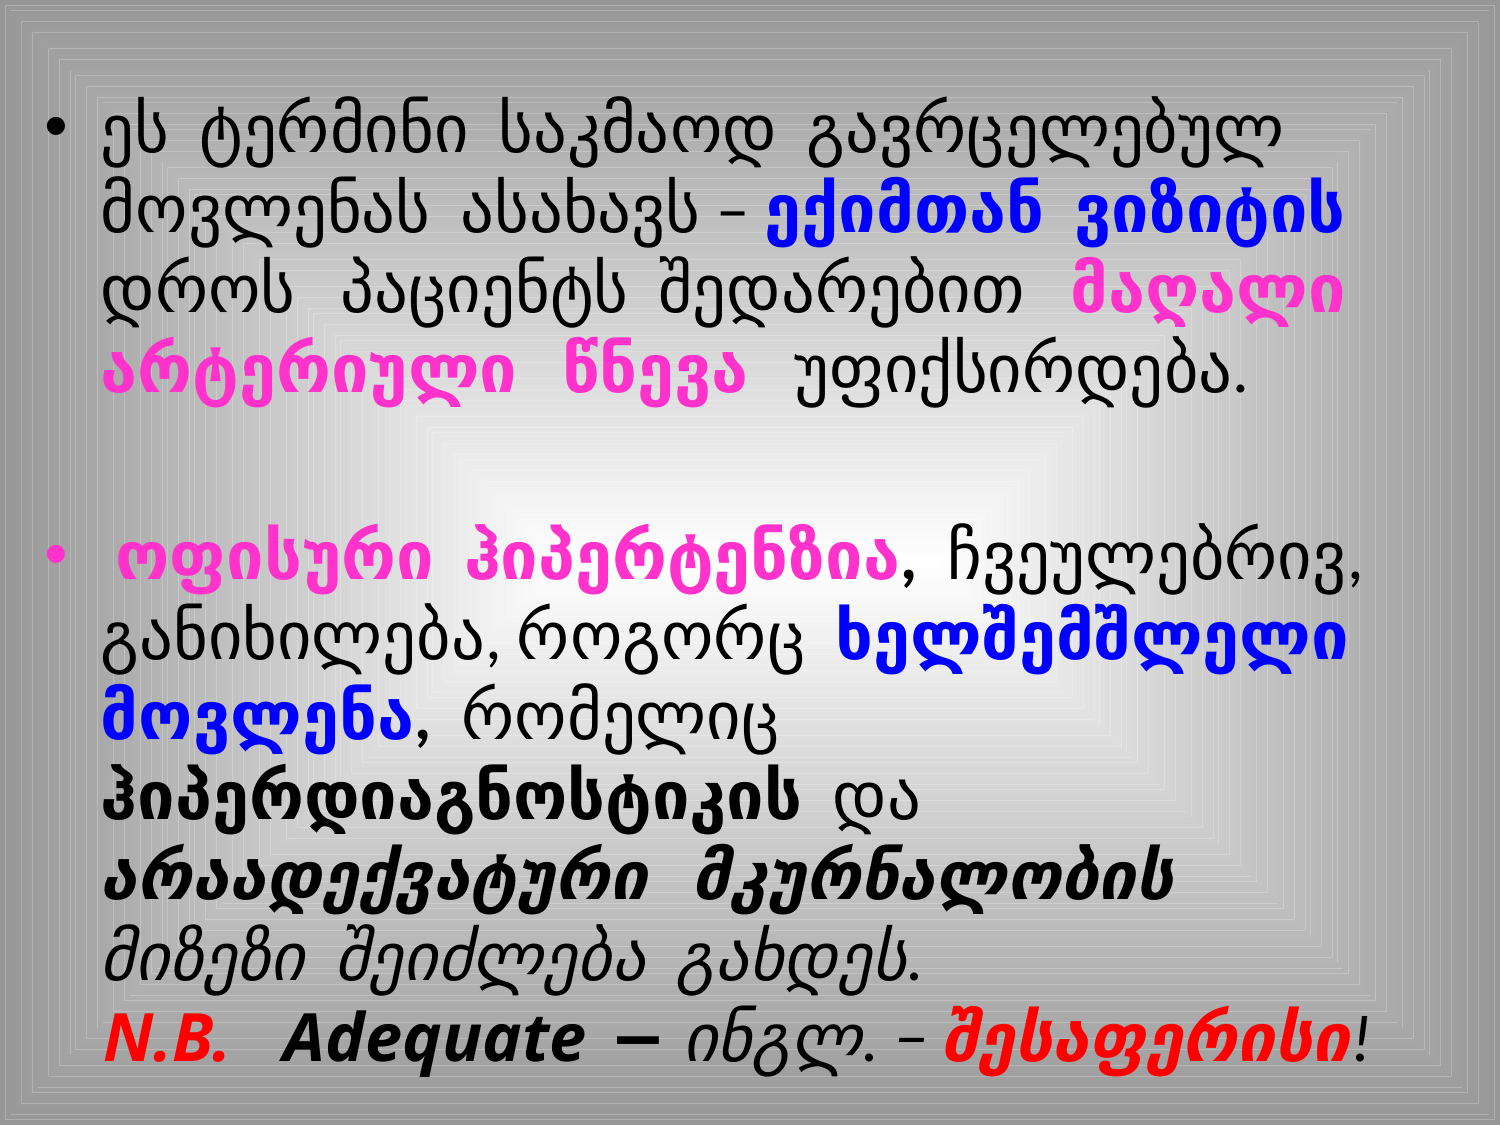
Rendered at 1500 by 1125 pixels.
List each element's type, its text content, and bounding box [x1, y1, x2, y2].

text_box N.B. Adequate − ინგლ. − შესაფერისი! [88, 987, 1447, 1083]
list ეს ტერმინი საკმაოდ გავრცელებულ მოვლენას ასახავს – ექიმთან ვიზიტის დროს პაციენტს შედარებით მაღალი არტერიული წნევა უფიქსირდება. ოფისური ჰიპერტენზია, ჩვეულებრივ, განიხილება, როგორც ხელშემშლელი მოვლენა, რომელიც ჰიპერდიაგნოსტიკის და არაადექვატური მკურნალობის მიზეზი შეიძლება გახდეს. [29, 78, 1424, 1125]
